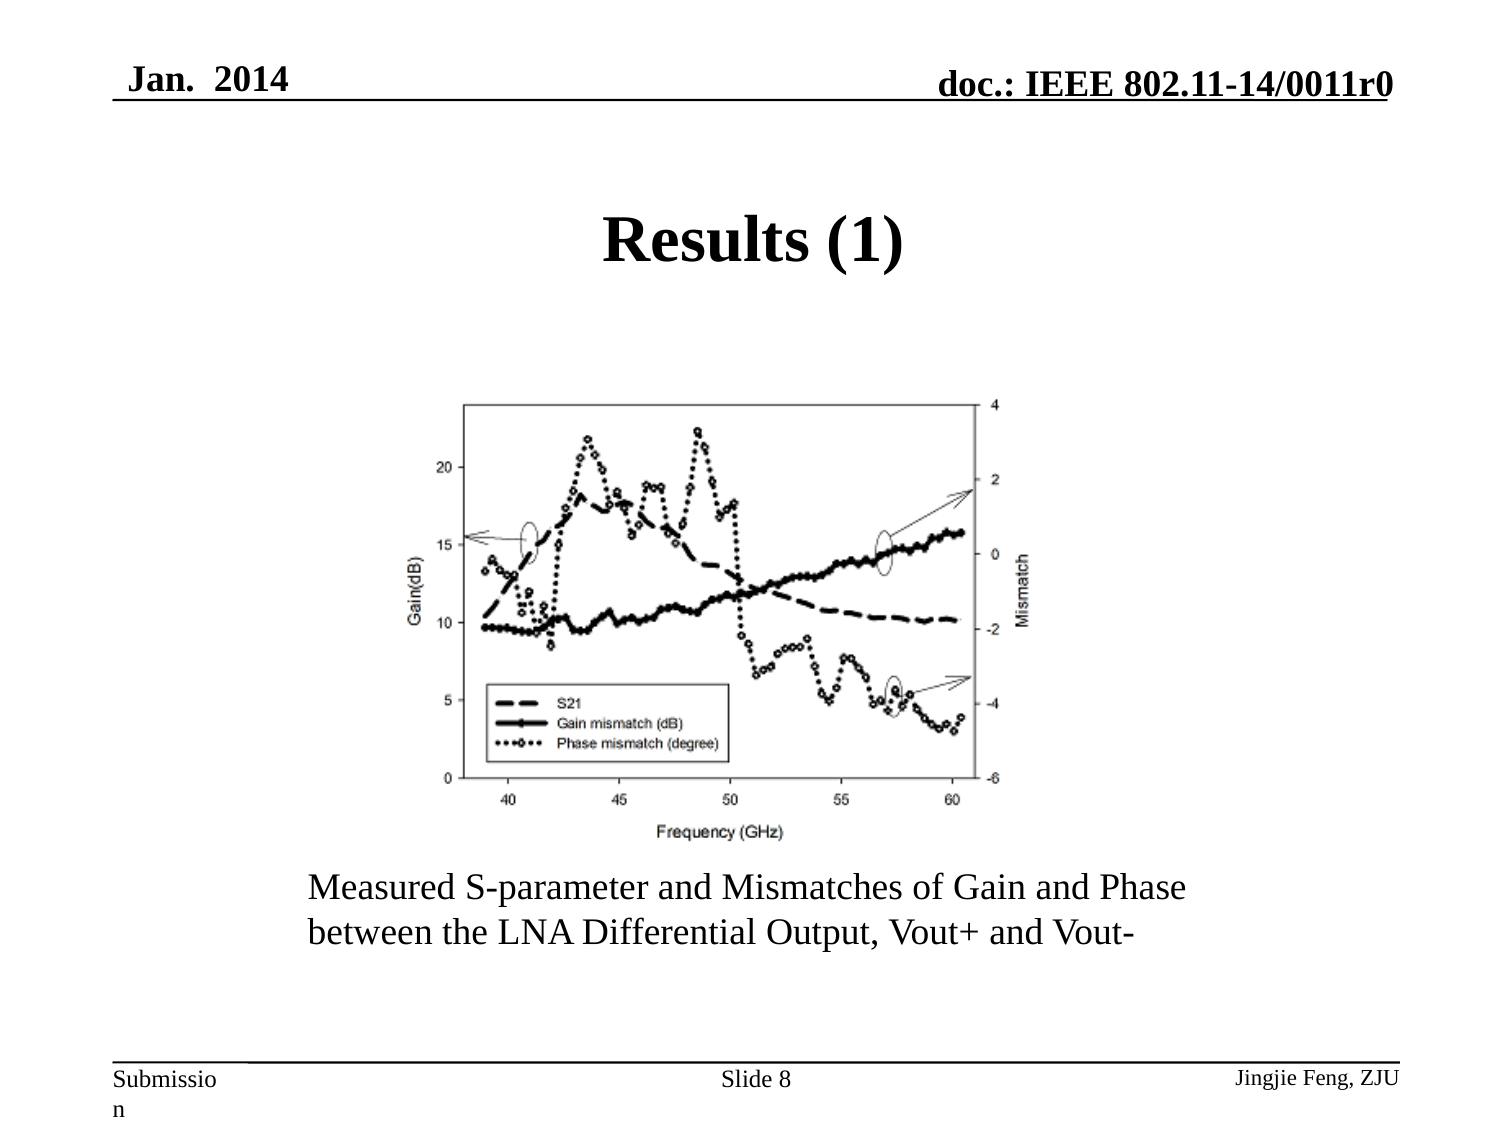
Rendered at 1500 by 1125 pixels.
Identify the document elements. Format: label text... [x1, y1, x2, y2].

title Results (1) [128, 140, 1380, 329]
picture [398, 379, 1051, 856]
slide_number Slide 8 [712, 1061, 800, 1093]
text_box Jingjie Feng, ZJU [902, 1054, 1415, 1085]
text_box Measured S-parameter and Mismatches of Gain and Phase between the LNA Differential Output, Vout+ and Vout- [292, 854, 1301, 960]
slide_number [112, 46, 375, 83]
